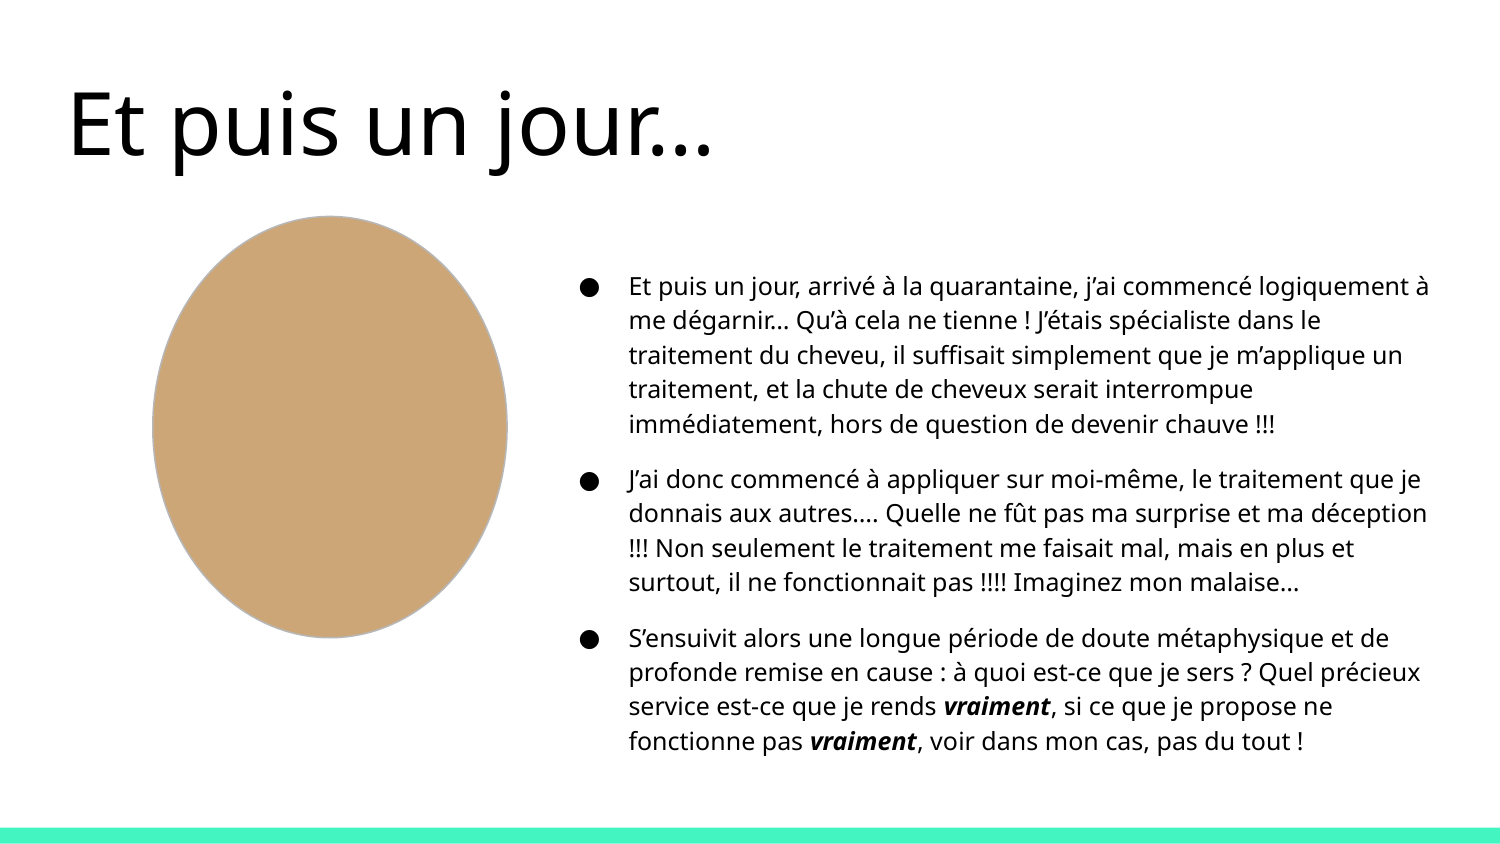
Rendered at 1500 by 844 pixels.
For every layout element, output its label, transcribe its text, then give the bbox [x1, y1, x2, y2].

title Et puis un jour… [51, 51, 1449, 189]
text_box [152, 216, 508, 638]
list Et puis un jour, arrivé à la quarantaine, j’ai commencé logiquement à me dégarnir… Qu’à cela ne tienne ! J’étais spécialiste dans le traitement du cheveu, il suffisait simplement que je m’applique un traitement, et la chute de cheveux serait interrompue immédiatement, hors de question de devenir chauve !!! J’ai donc commencé à appliquer sur moi-même, le traitement que je donnais aux autres…. Quelle ne fût pas ma surprise et ma déception !!! Non seulement le traitement me faisait mal, mais en plus et surtout, il ne fonctionnait pas !!!! Imaginez mon malaise… S’ensuivit alors une longue période de doute métaphysique et de profonde remise en cause : à quoi est-ce que je sers ? Quel précieux service est-ce que je rends vraiment, si ce que je propose ne fonctionne pas vraiment, voir dans mon cas, pas du tout ! [538, 250, 1449, 802]
